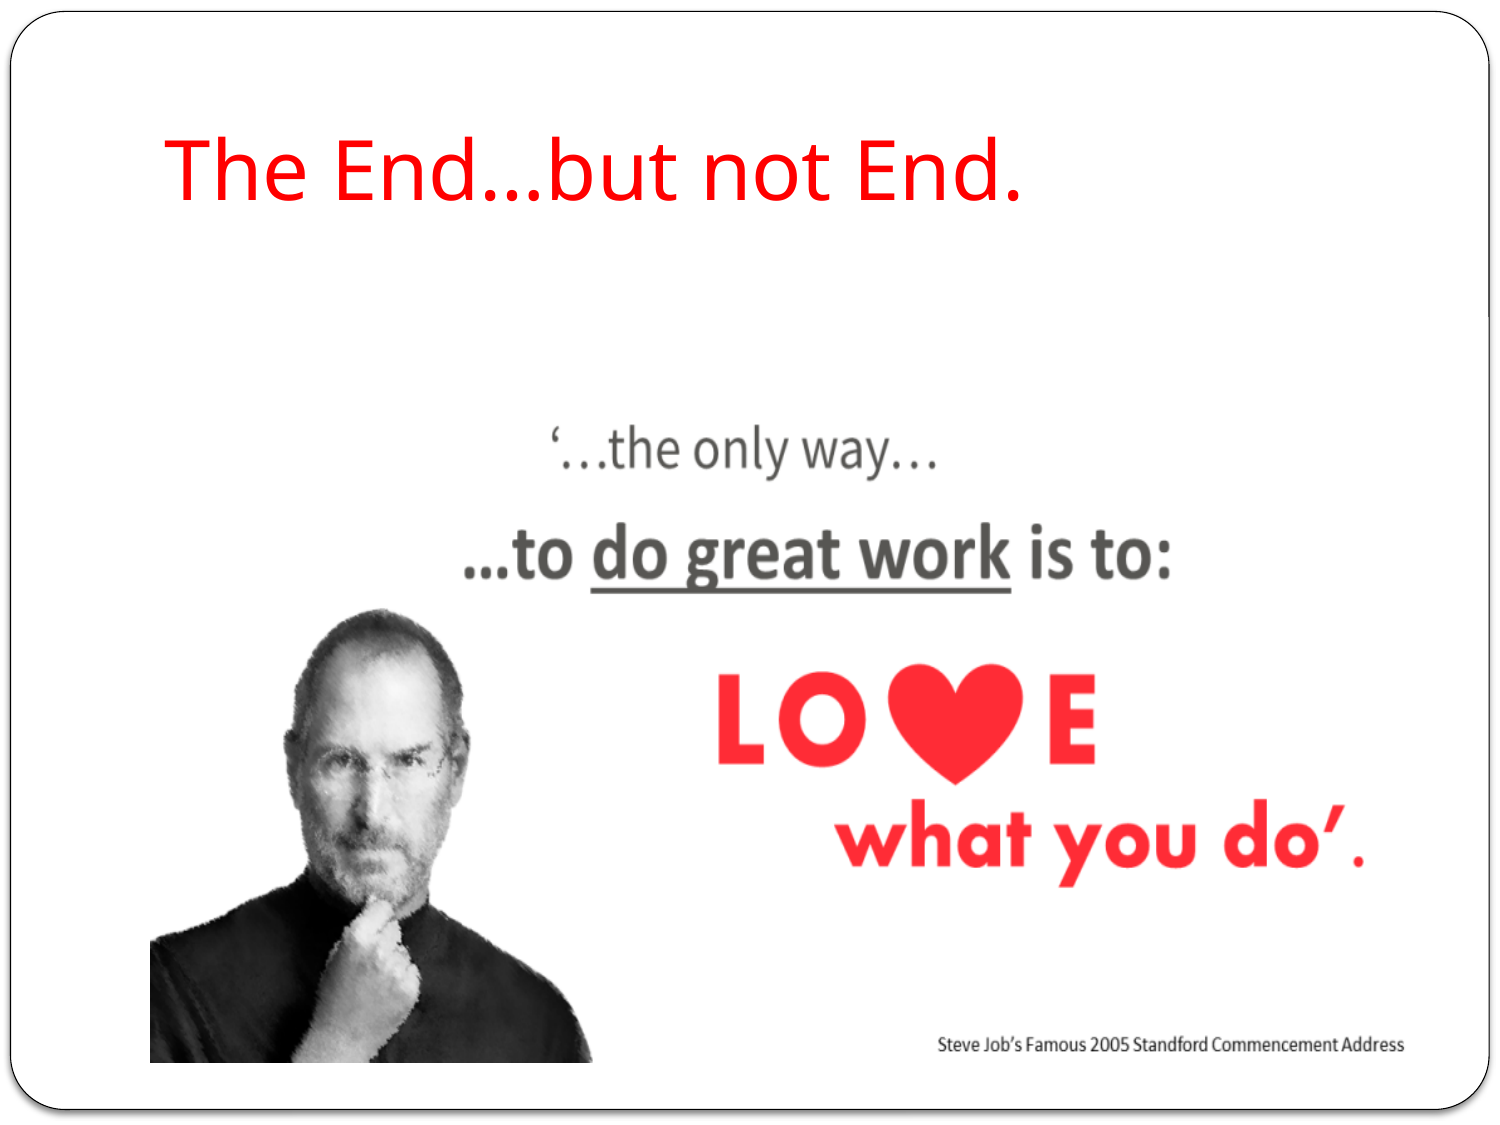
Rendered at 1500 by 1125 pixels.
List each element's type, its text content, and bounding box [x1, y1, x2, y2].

title The End…but not End. [150, 45, 1425, 233]
picture [149, 237, 1438, 1063]
